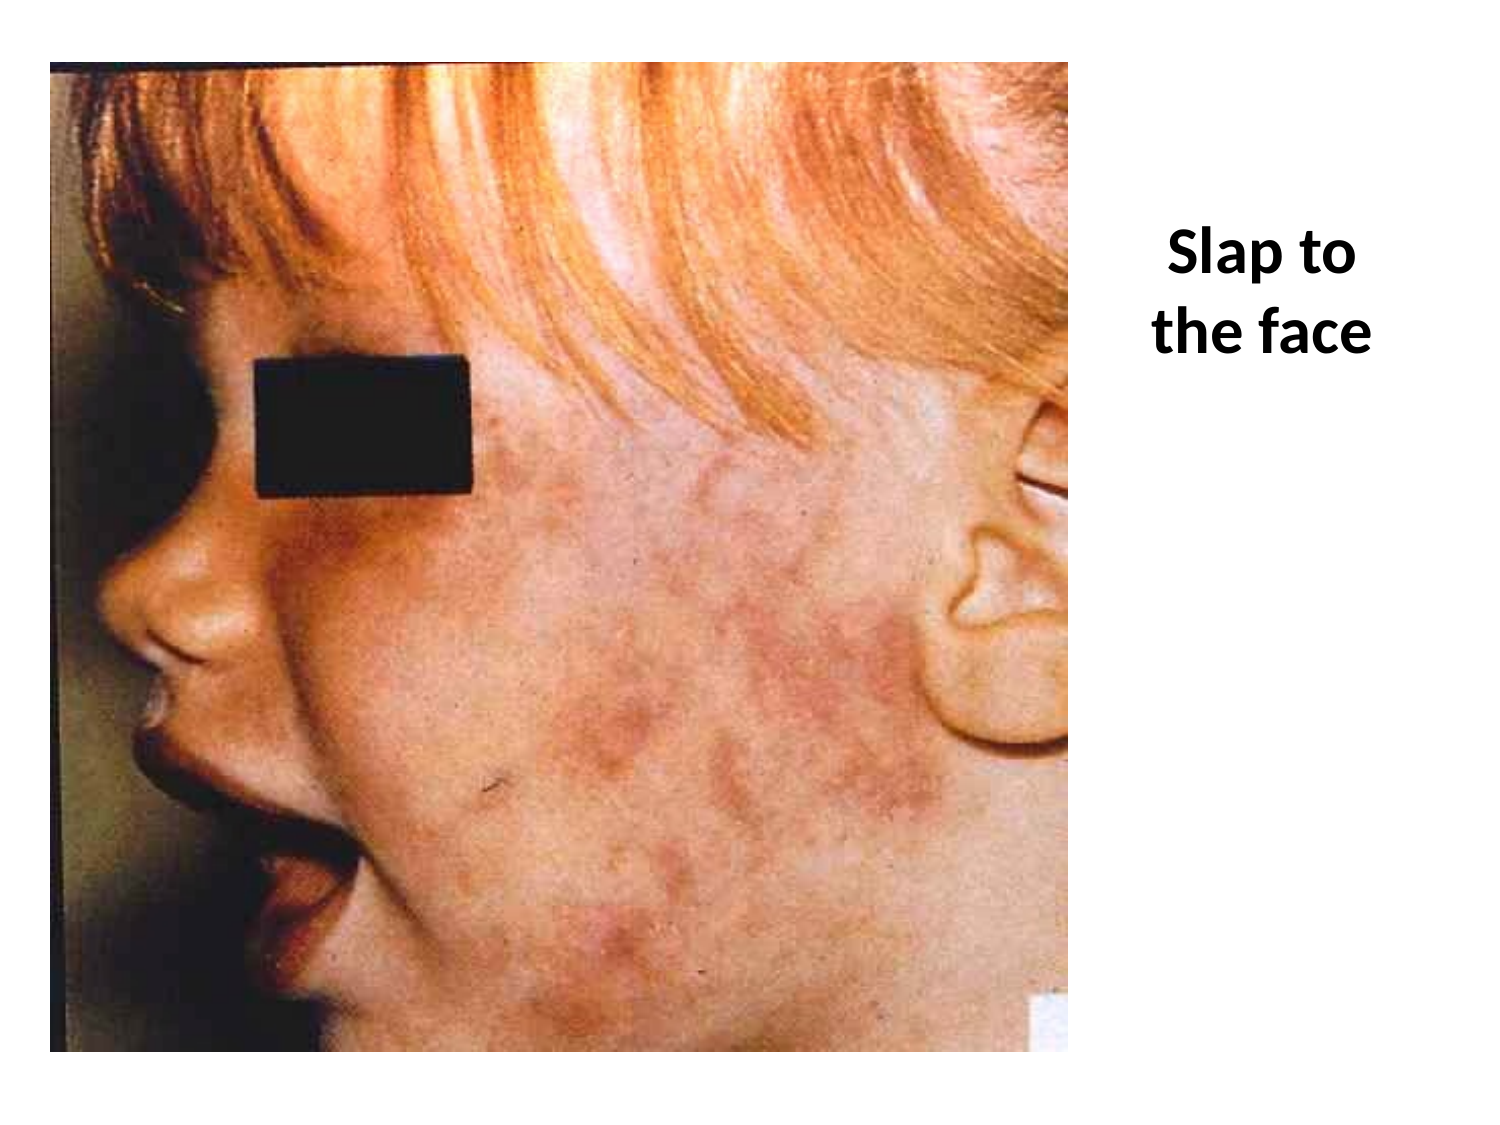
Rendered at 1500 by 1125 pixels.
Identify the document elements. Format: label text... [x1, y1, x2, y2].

text_box Slap to the face [1125, 199, 1400, 375]
picture [49, 62, 1068, 1052]
